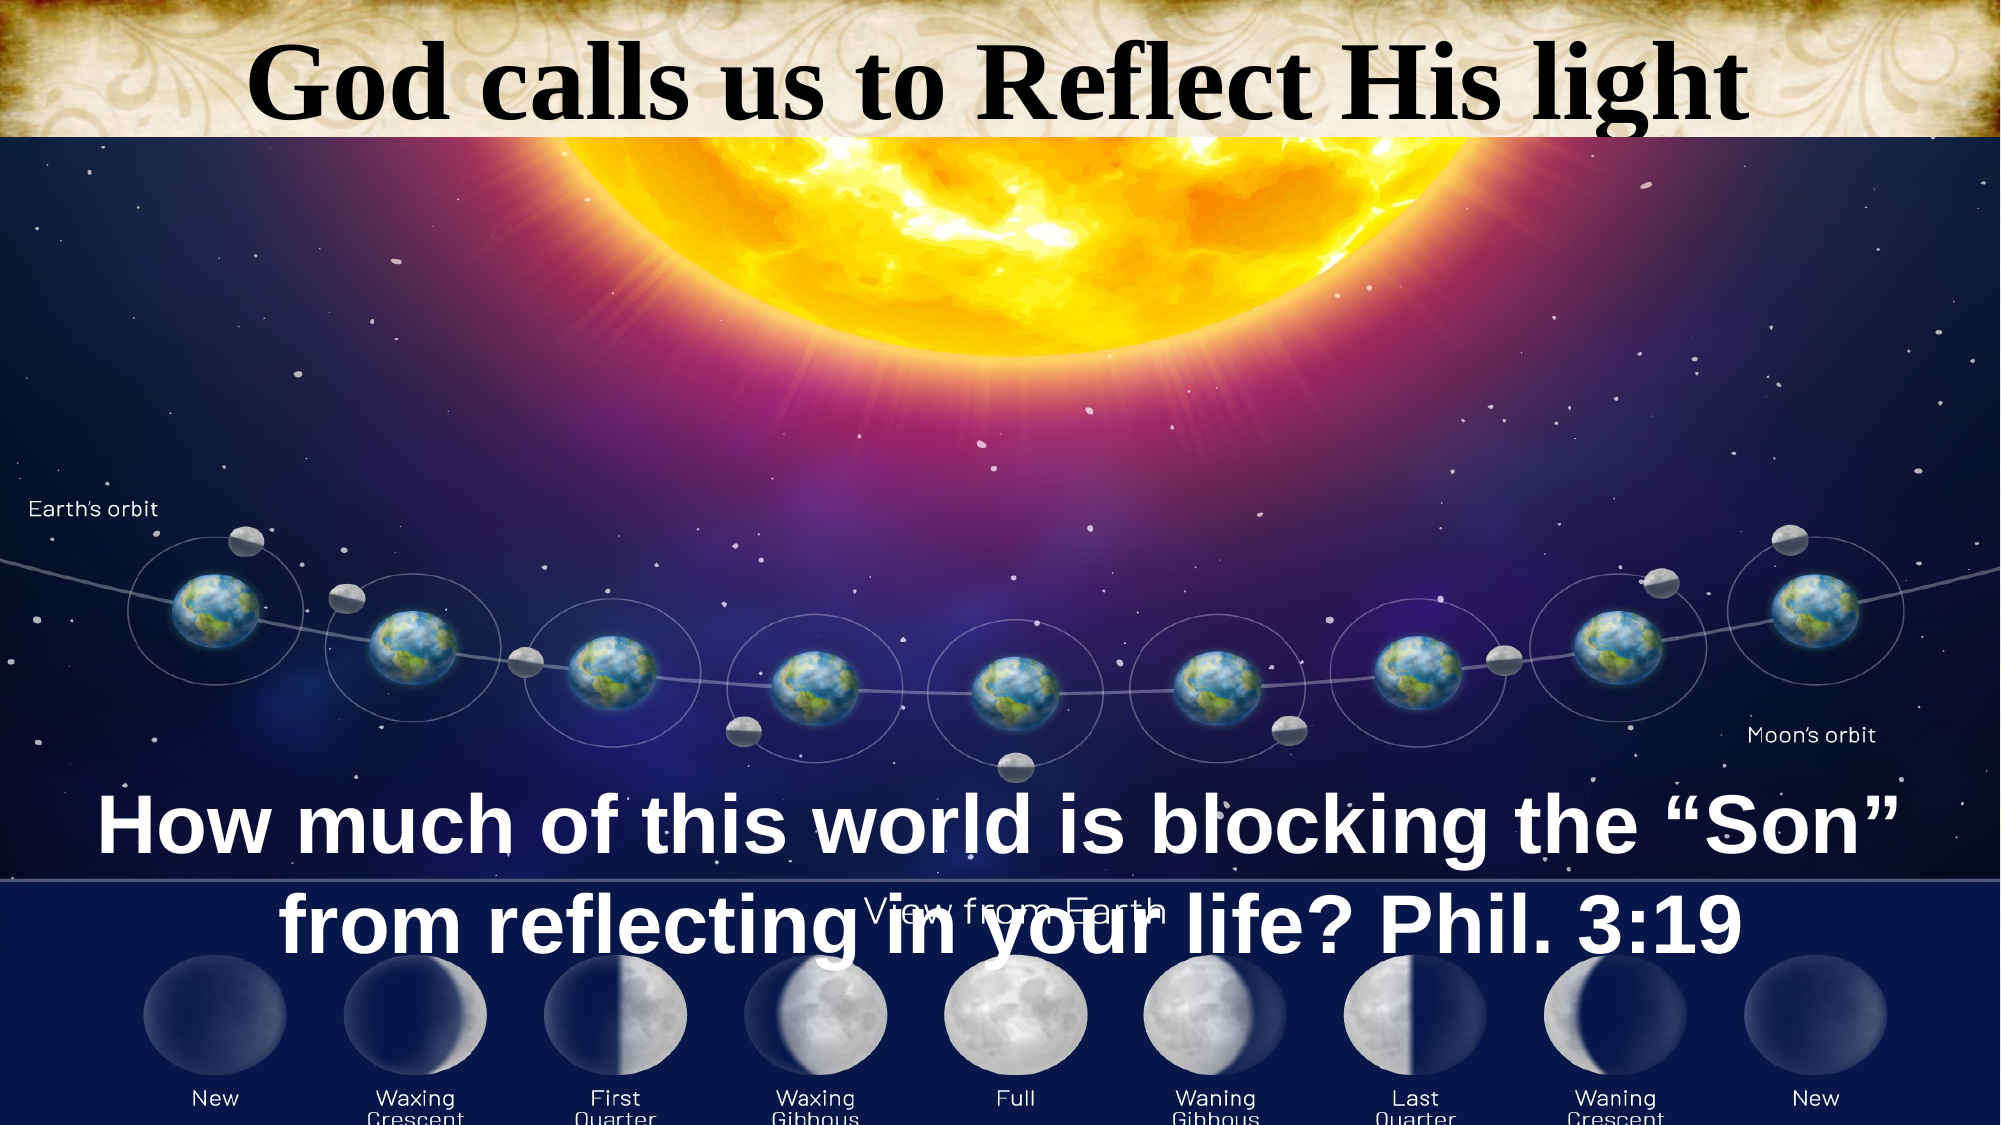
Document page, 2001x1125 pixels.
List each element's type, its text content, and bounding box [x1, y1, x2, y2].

text_box God calls us to Reflect His light [0, 0, 2000, 135]
picture [0, 0, 2001, 1125]
